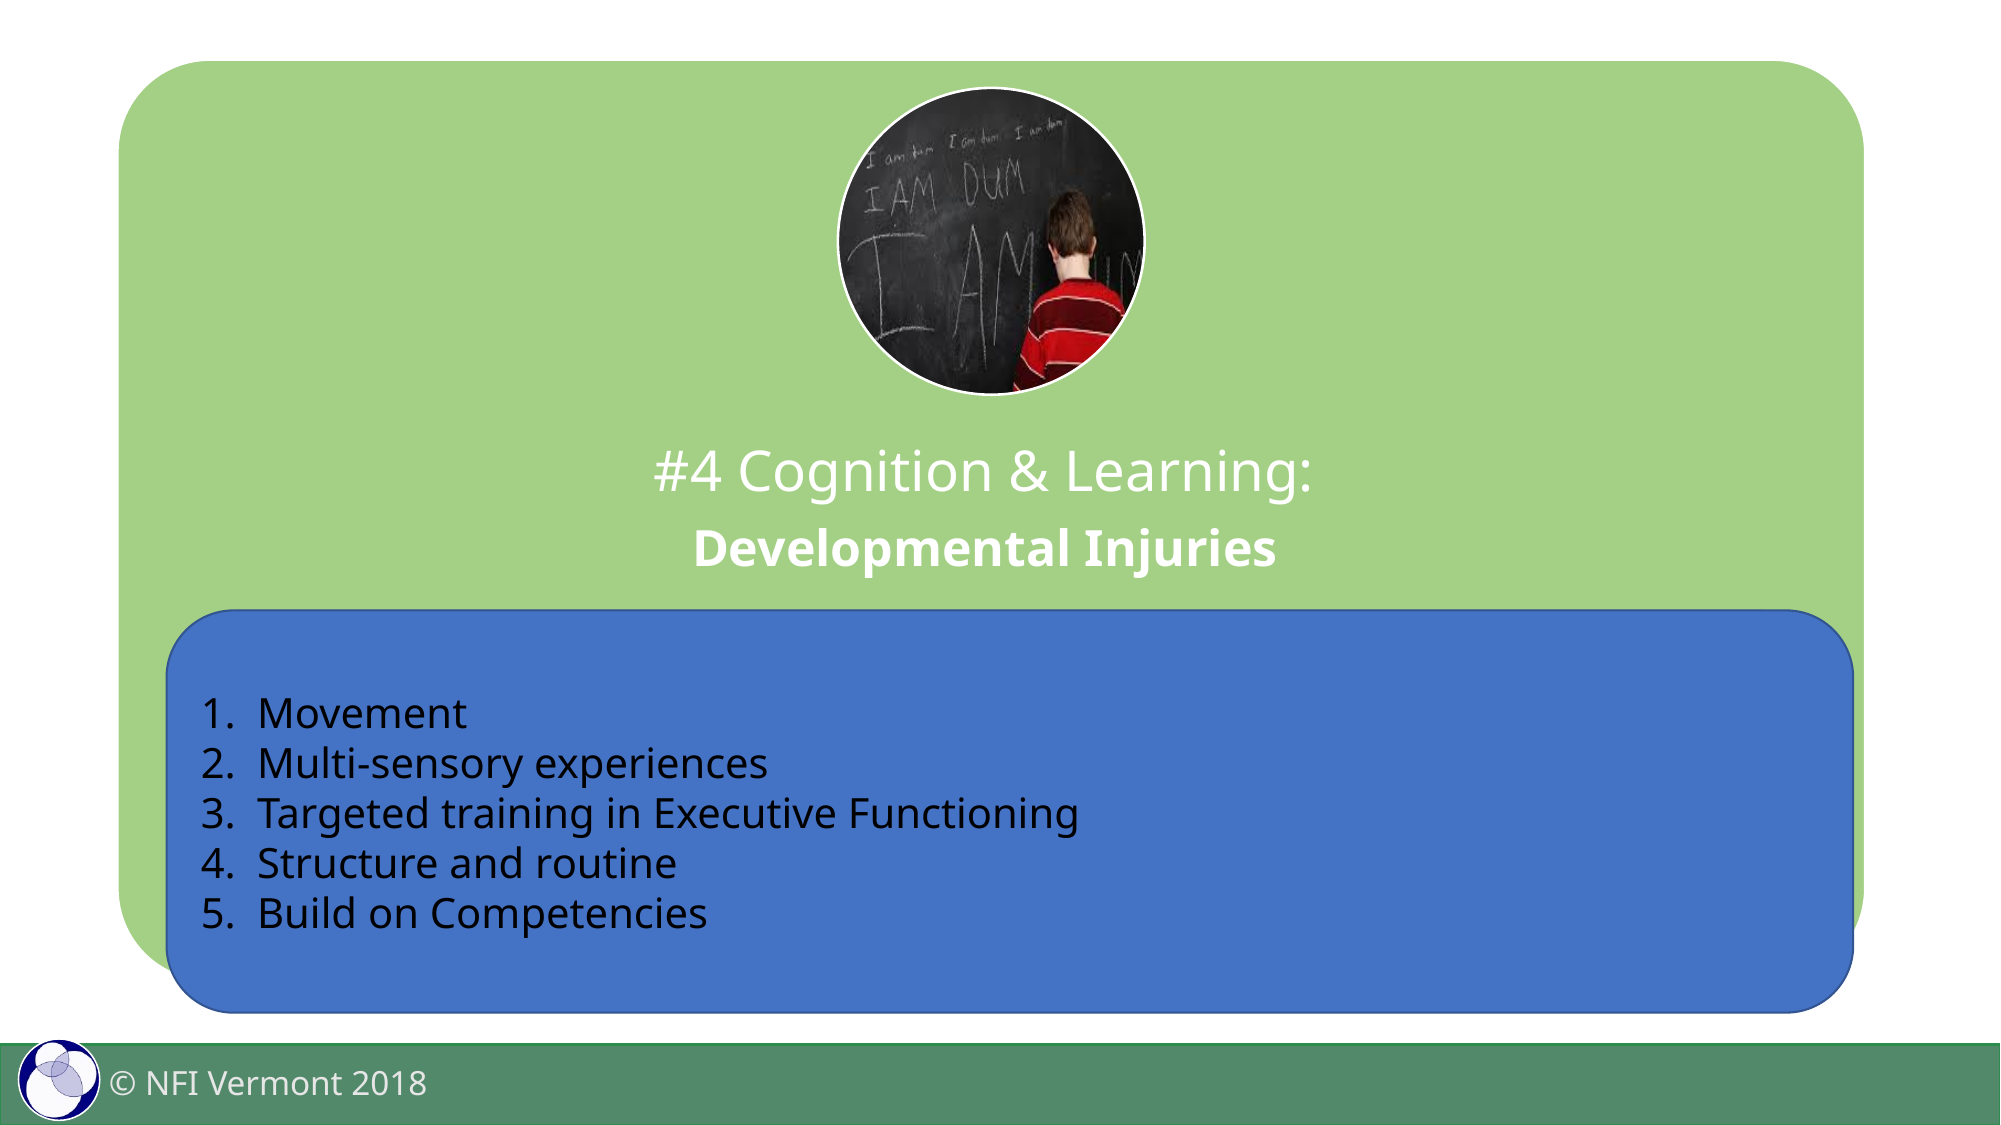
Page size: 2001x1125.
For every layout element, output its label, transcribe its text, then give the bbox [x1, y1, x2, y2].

text_box [0, 1044, 2000, 1125]
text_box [117, 59, 1866, 981]
text_box © NFI Vermont 2018 [100, 1054, 482, 1111]
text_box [18, 1038, 100, 1121]
text_box Movement Multi-sensory experiences Targeted training in Executive Functioning Structure and routine Build on Competencies [175, 981, 1845, 1014]
